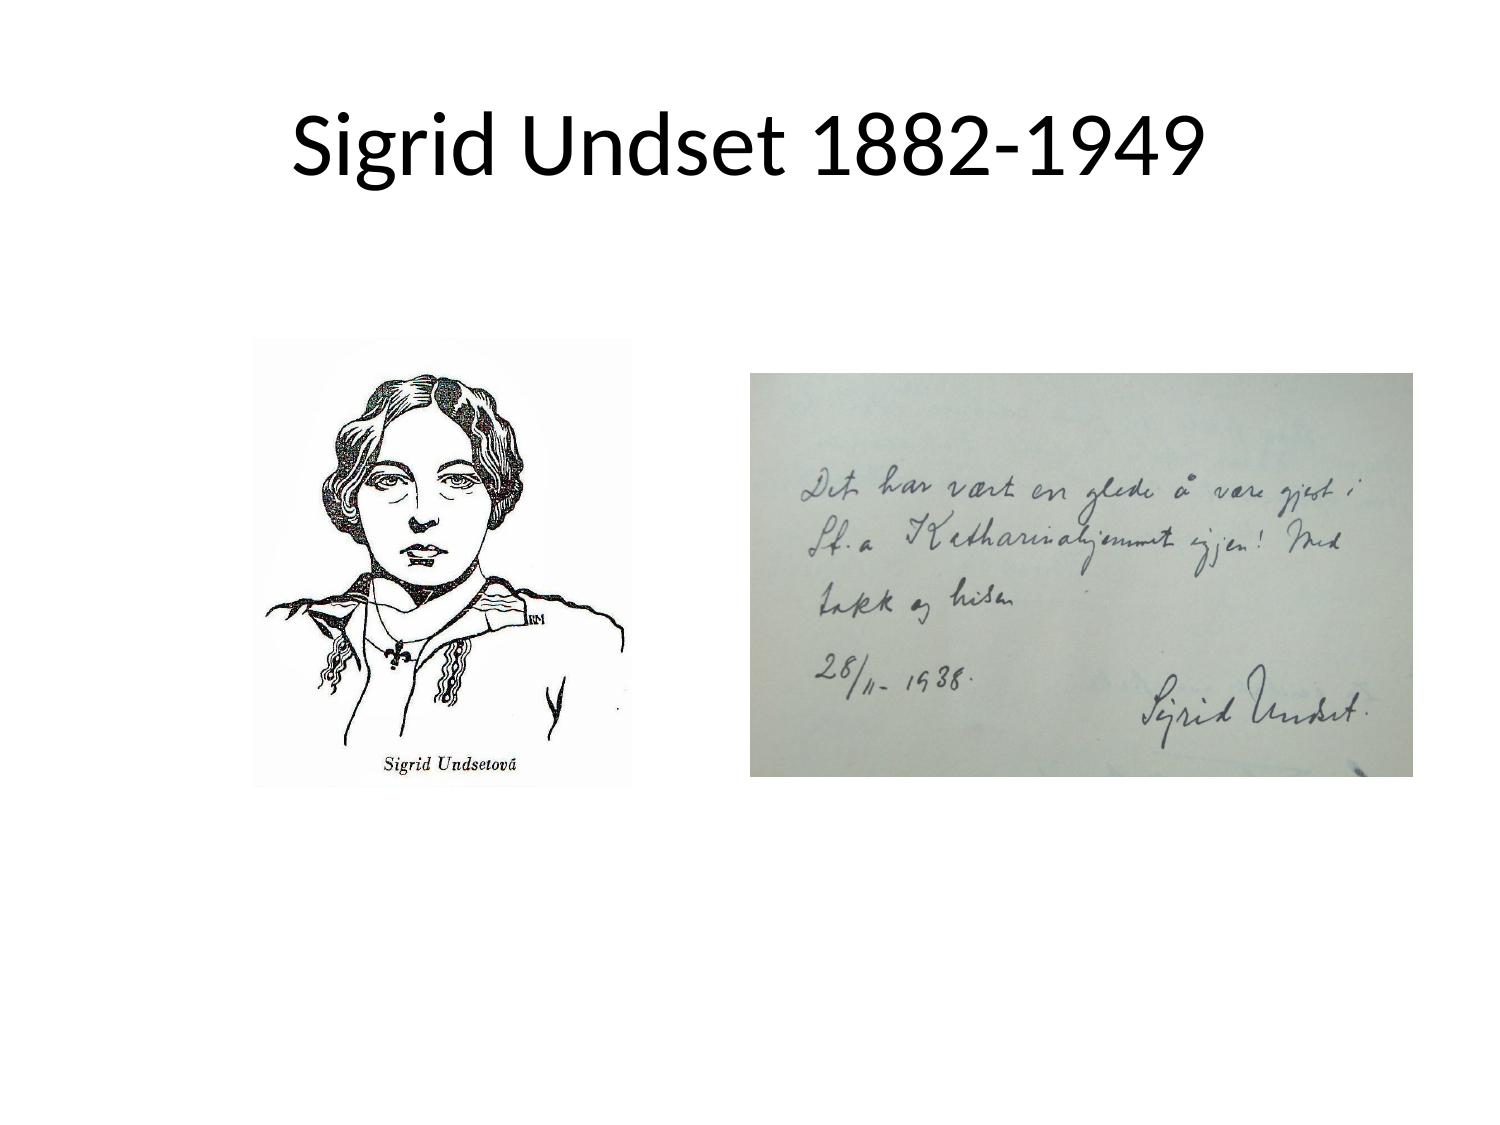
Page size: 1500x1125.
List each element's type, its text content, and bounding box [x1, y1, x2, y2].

title Sigrid Undset 1882-1949 [75, 45, 1425, 233]
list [253, 337, 633, 788]
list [749, 373, 1413, 777]
